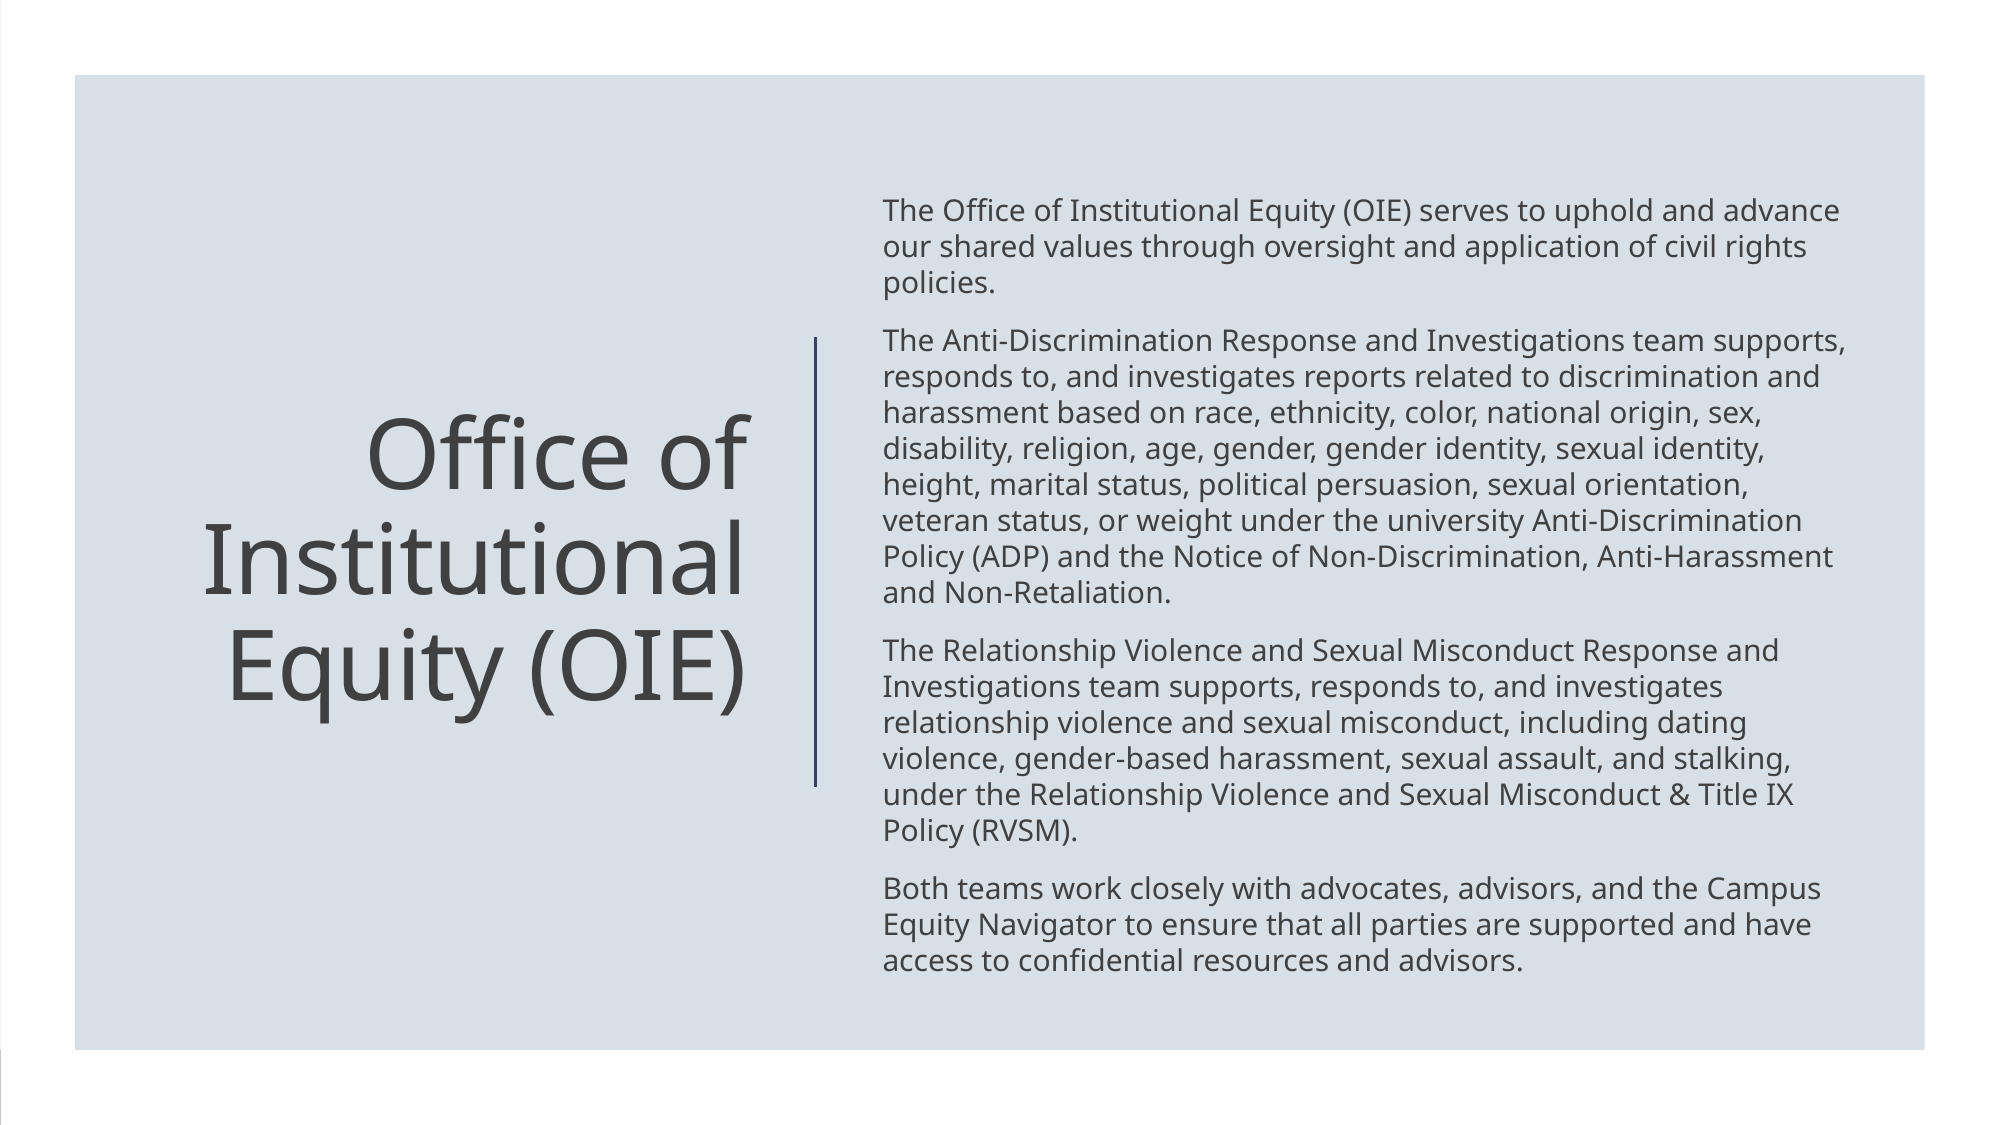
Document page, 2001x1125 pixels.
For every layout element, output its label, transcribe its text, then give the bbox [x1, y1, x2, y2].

list The Office of Institutional Equity (OIE) serves to uphold and advance our shared values through oversight and application of civil rights policies. The Anti-Discrimination Response and Investigations team supports, responds to, and investigates reports related to discrimination and harassment based on race, ethnicity, color, national origin, sex, disability, religion, age, gender, gender identity, sexual identity, height, marital status, political persuasion, sexual orientation, veteran status, or weight under the university Anti-Discrimination Policy (ADP) and the Notice of Non-Discrimination, Anti-Harassment and Non-Retaliation. The Relationship Violence and Sexual Misconduct Response and Investigations team supports, responds to, and investigates relationship violence and sexual misconduct, including dating violence, gender-based harassment, sexual assault, and stalking, under the Relationship Violence and Sexual Misconduct & Title IX Policy (RVSM). Both teams work closely with advocates, advisors, and the Campus Equity Navigator to ensure that all parties are supported and have access to confidential resources and advisors. [869, 184, 1849, 995]
title Office of Institutional Equity (OIE) [140, 158, 763, 969]
text_box [74, 74, 1926, 1051]
text_box [0, 0, 2000, 1125]
